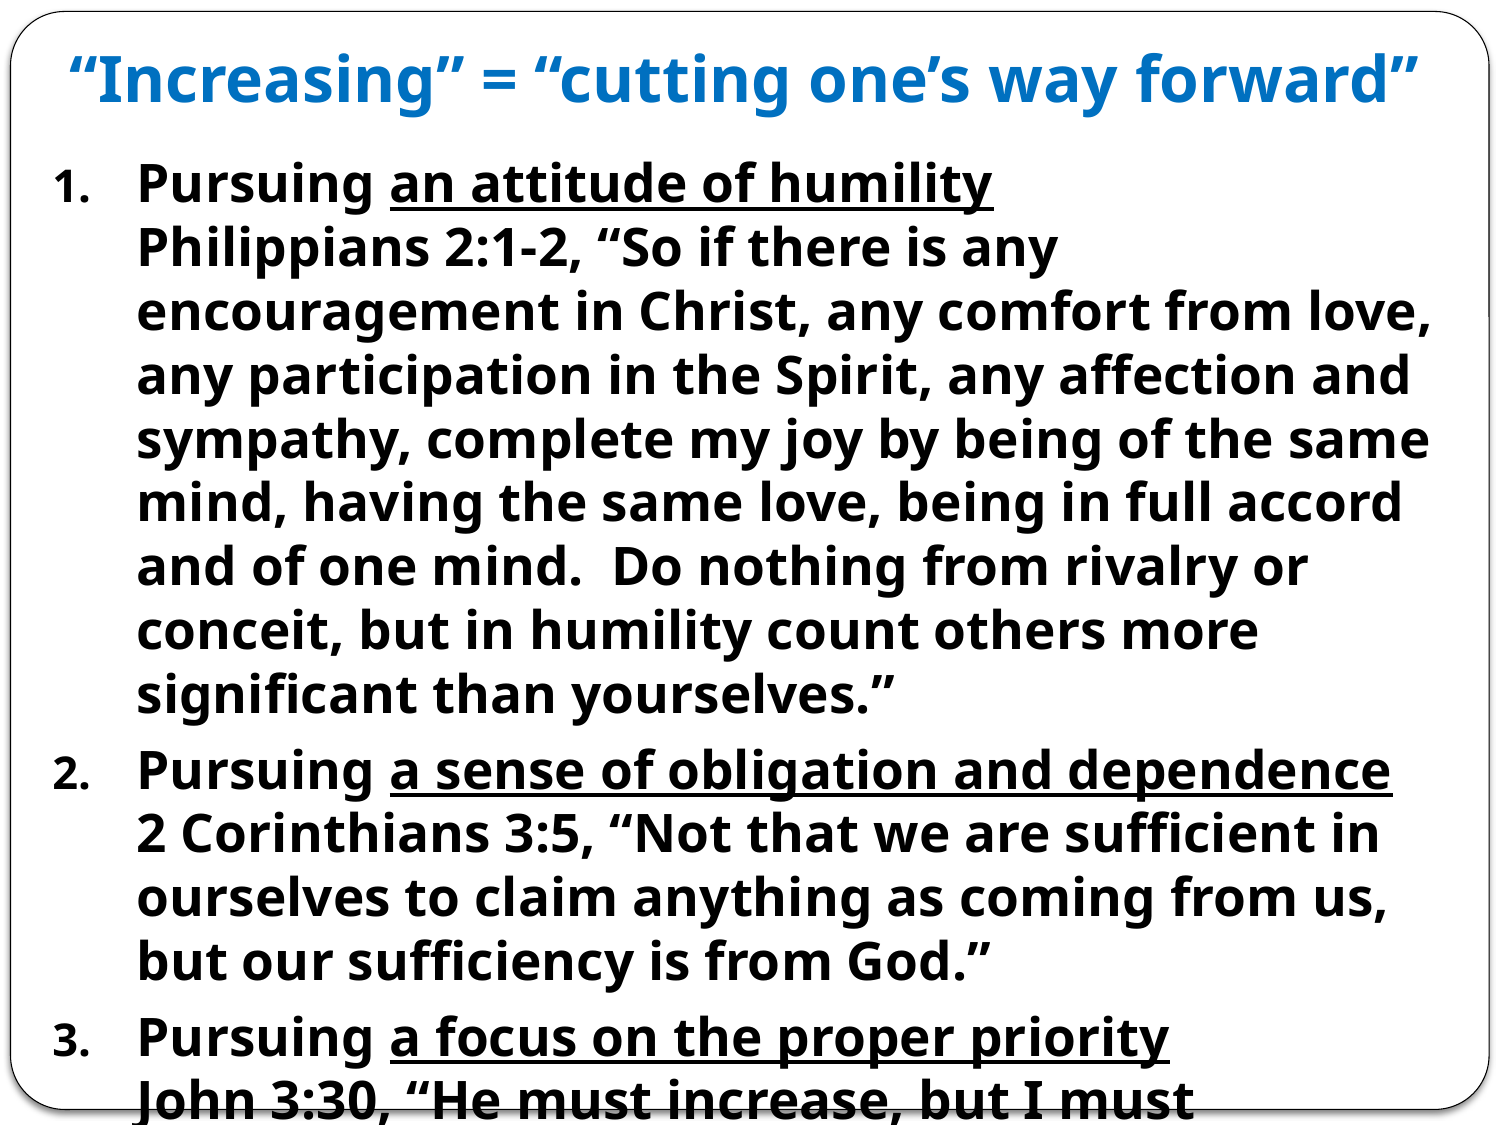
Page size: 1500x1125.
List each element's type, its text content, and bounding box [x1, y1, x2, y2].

list Pursuing an attitude of humility Philippians 2:1-2, “So if there is any encouragement in Christ, any comfort from love, any participation in the Spirit, any affection and sympathy, complete my joy by being of the same mind, having the same love, being in full accord and of one mind. Do nothing from rivalry or conceit, but in humility count others more significant than yourselves.” Pursuing a sense of obligation and dependence 2 Corinthians 3:5, “Not that we are sufficient in ourselves to claim anything as coming from us, but our sufficiency is from God.” Pursuing a focus on the proper priority John 3:30, “He must increase, but I must decrease.” [37, 142, 1463, 980]
title “Increasing” = “cutting one’s way forward” [50, 12, 1438, 130]
